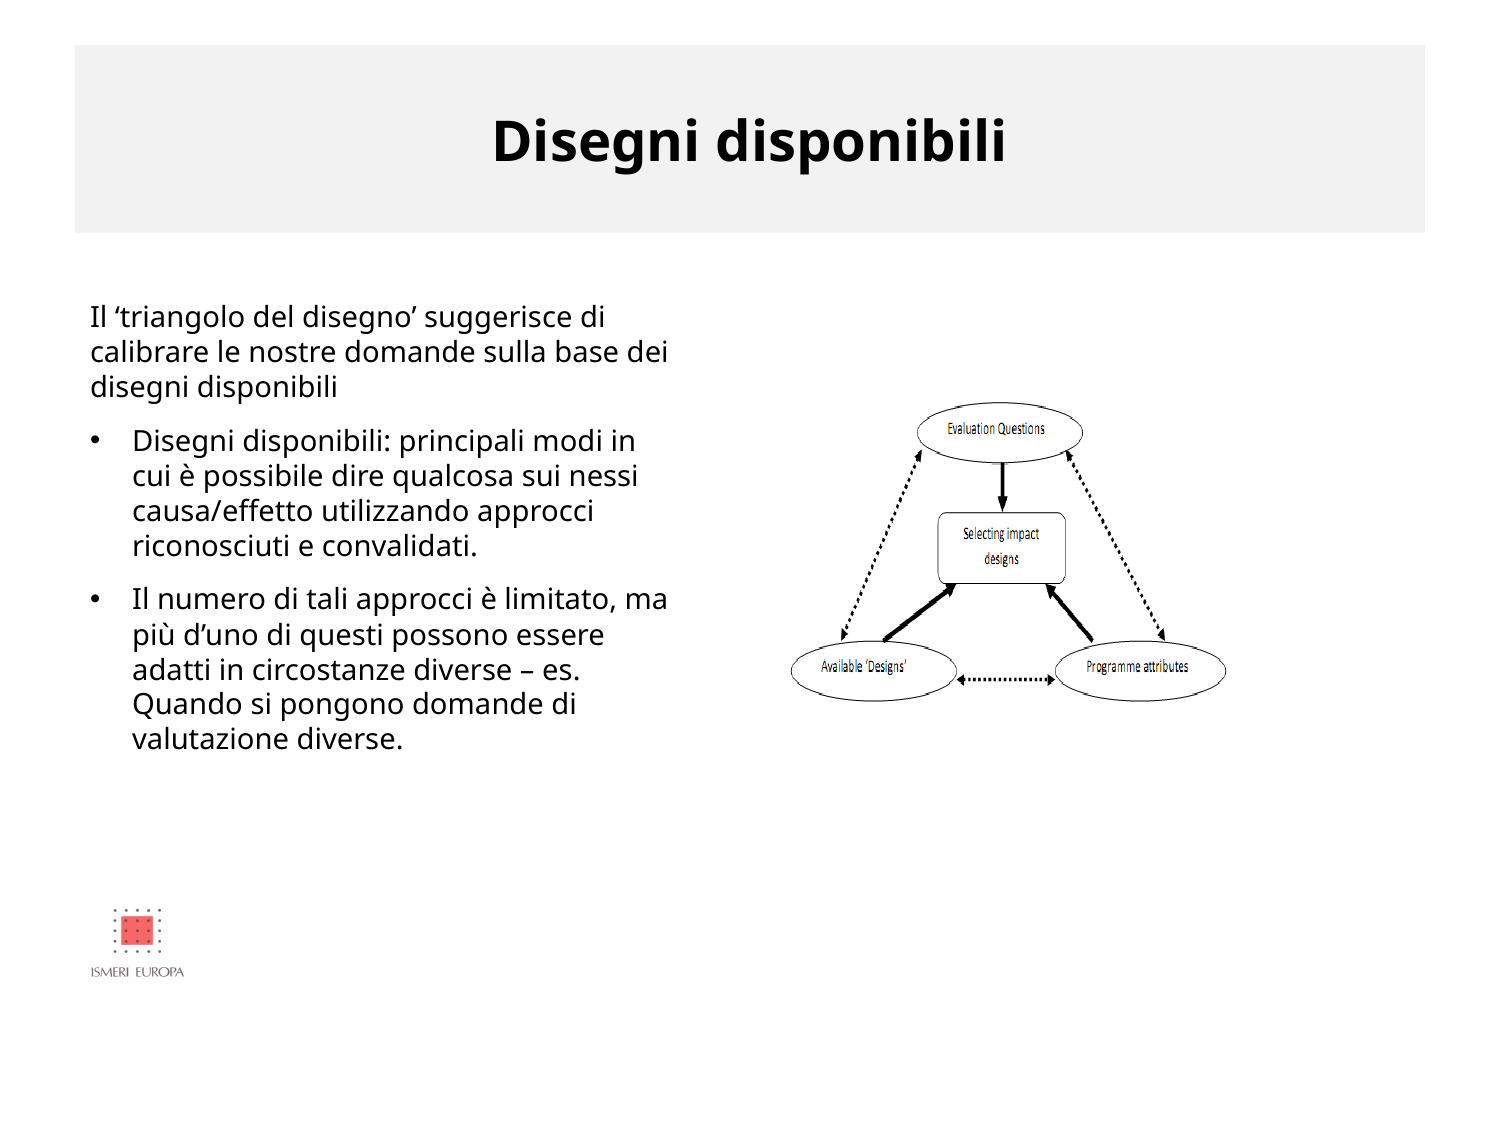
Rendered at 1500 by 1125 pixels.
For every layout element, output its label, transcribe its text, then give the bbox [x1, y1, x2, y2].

list Il ‘triangolo del disegno’ suggerisce di calibrare le nostre domande sulla base dei disegni disponibili Disegni disponibili: principali modi in cui è possibile dire qualcosa sui nessi causa/effetto utilizzando approcci riconosciuti e convalidati. Il numero di tali approcci è limitato, ma più d’uno di questi possono essere adatti in circostanze diverse – es. Quando si pongono domande di valutazione diverse. [75, 291, 693, 848]
picture [87, 906, 188, 986]
picture [756, 372, 1291, 729]
title Disegni disponibili [75, 45, 1425, 233]
